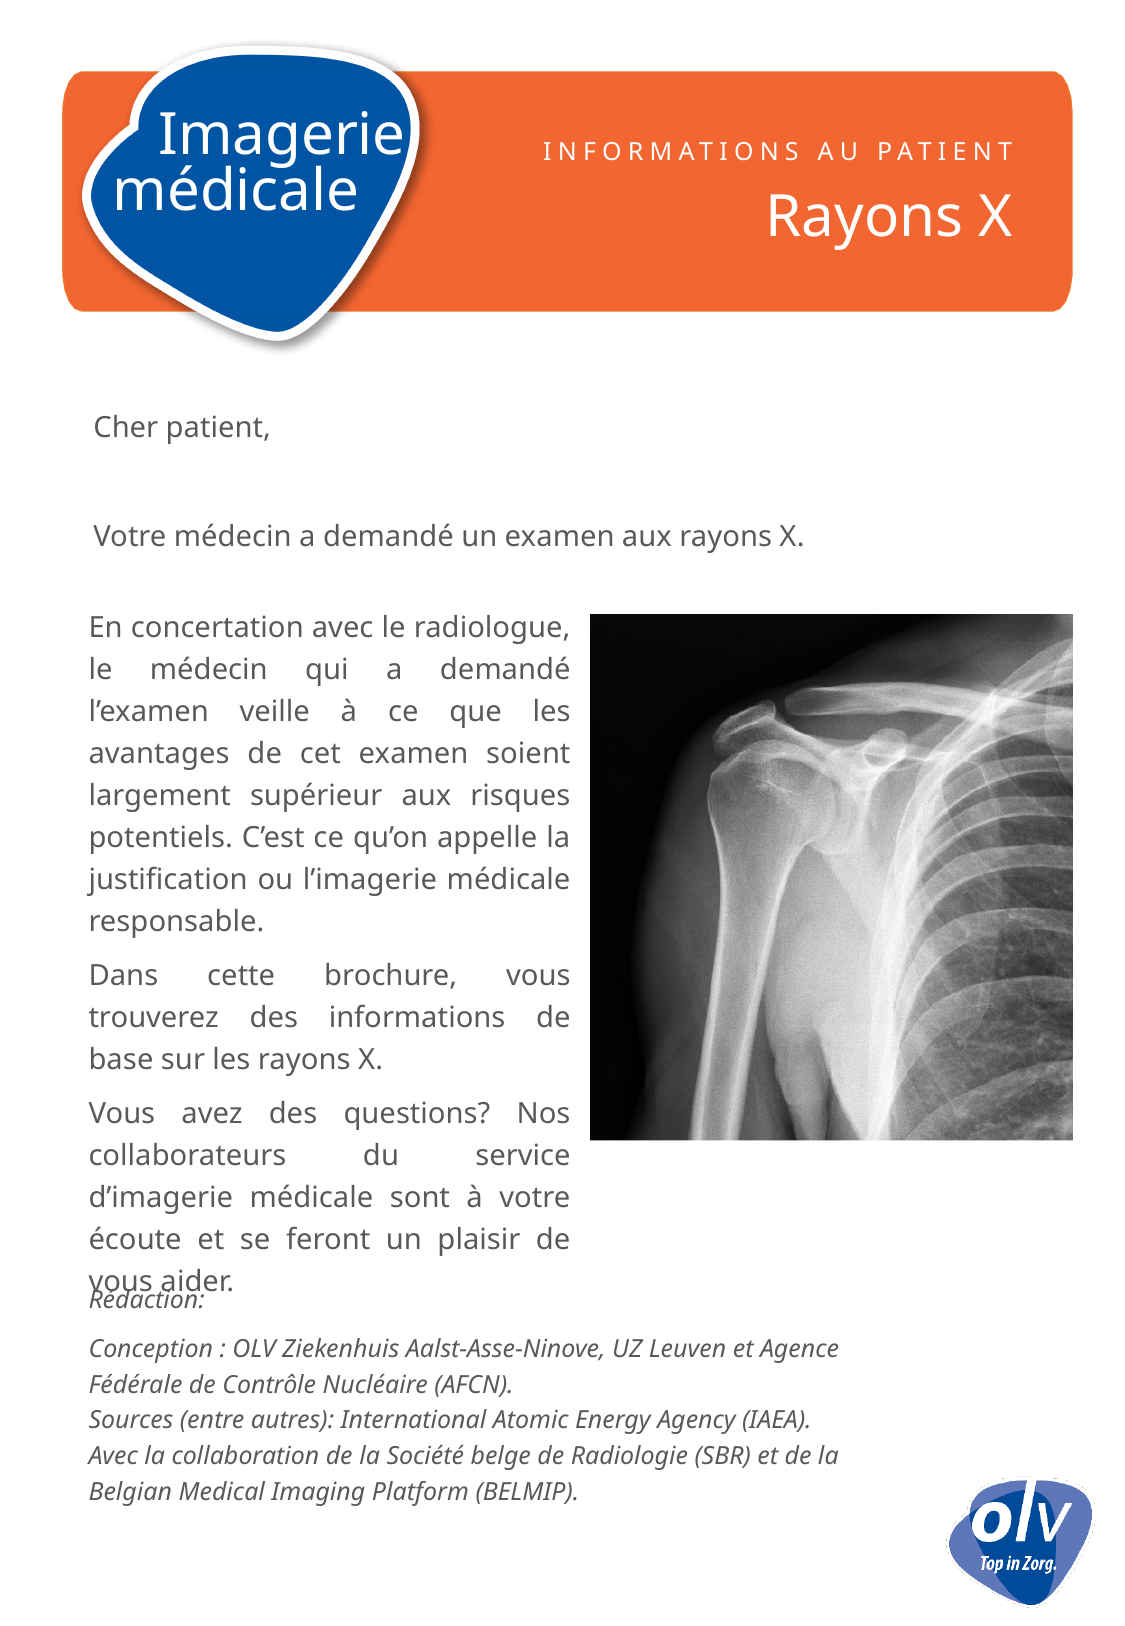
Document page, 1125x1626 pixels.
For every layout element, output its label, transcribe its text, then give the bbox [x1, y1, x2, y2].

text_box En concertation avec le radiologue, le médecin qui a demandé l’examen veille à ce que les avantages de cet examen soient largement supérieur aux risques potentiels. C’est ce qu’on appelle la justification ou l’imagerie médicale responsable. Dans cette brochure, vous trouverez des informations de base sur les rayons X. Vous avez des questions? Nos collaborateurs du service d’imagerie médicale sont à votre écoute et se feront un plaisir de vous aider. [0, 512, 660, 1189]
text_box Cher patient, Votre médecin a demandé un examen aux rayons X. [4, 313, 1125, 834]
text_box Rédaction: Conception : OLV Ziekenhuis Aalst-Asse-Ninove, UZ Leuven et Agence Fédérale de Contrôle Nucléaire (AFCN). Sources (entre autres): International Atomic Energy Agency (IAEA). Avec la collaboration de la Société belge de Radiologie (SBR) et de la Belgian Medical Imaging Platform (BELMIP). [0, 1189, 944, 1625]
picture [590, 614, 1073, 1141]
picture [918, 1459, 1125, 1625]
picture [19, 6, 486, 380]
text_box informatiONS Au patient Rayons X [500, 71, 1073, 312]
